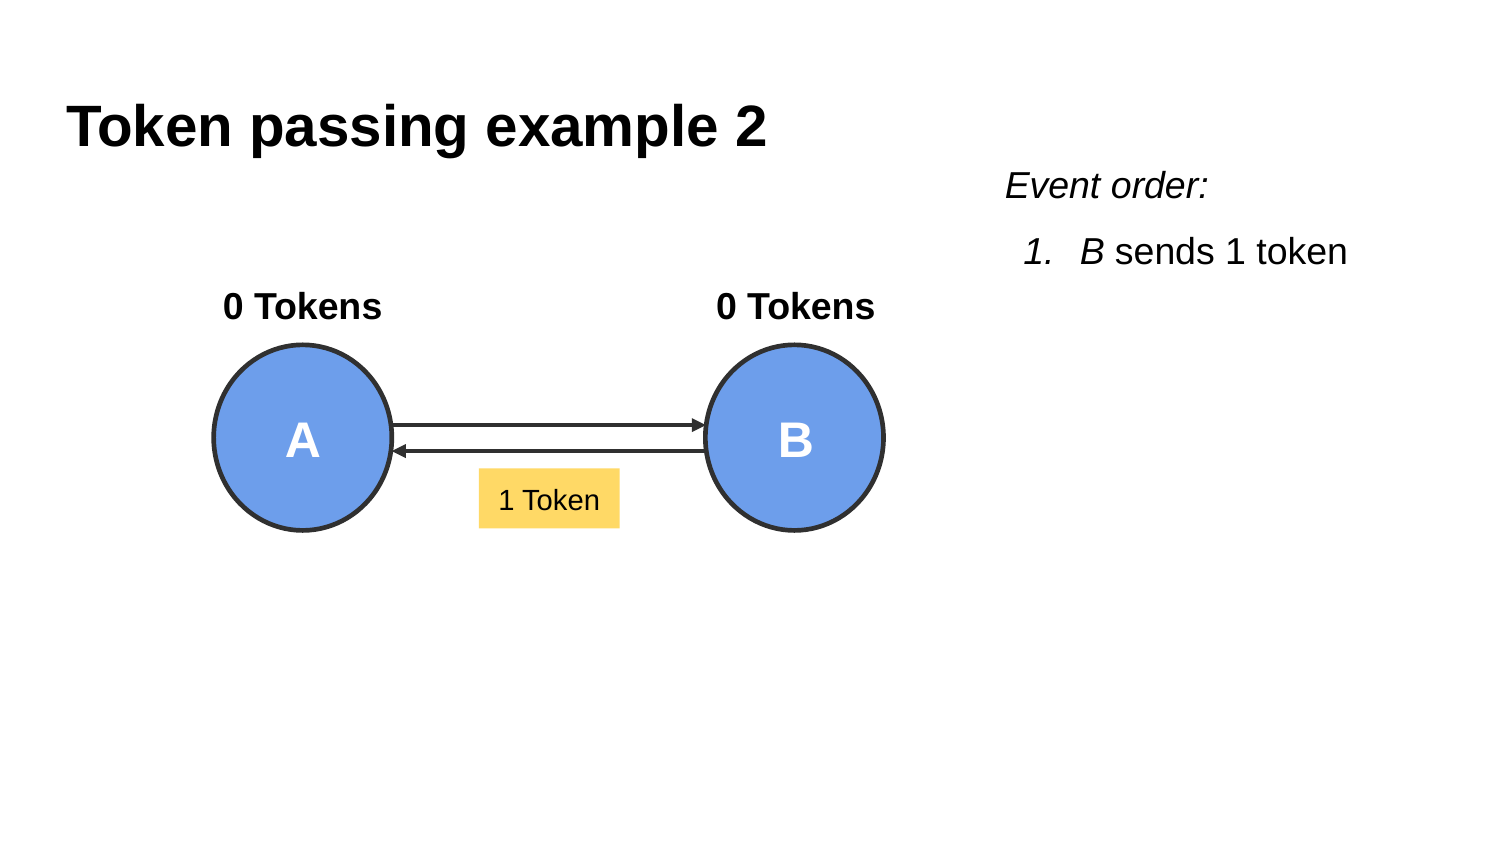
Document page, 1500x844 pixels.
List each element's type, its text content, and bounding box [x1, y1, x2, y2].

text_box 0 Tokens [158, 267, 447, 345]
title Token passing example 2 [51, 72, 1449, 167]
text_box [705, 345, 866, 531]
text_box [867, 383, 884, 492]
text_box 0 Tokens [651, 267, 940, 345]
text_box A [232, 382, 374, 493]
text_box [213, 345, 392, 531]
text_box B [725, 382, 867, 493]
text_box Event order: B sends 1 token [989, 146, 1408, 469]
text_box 1 Token [478, 468, 620, 529]
